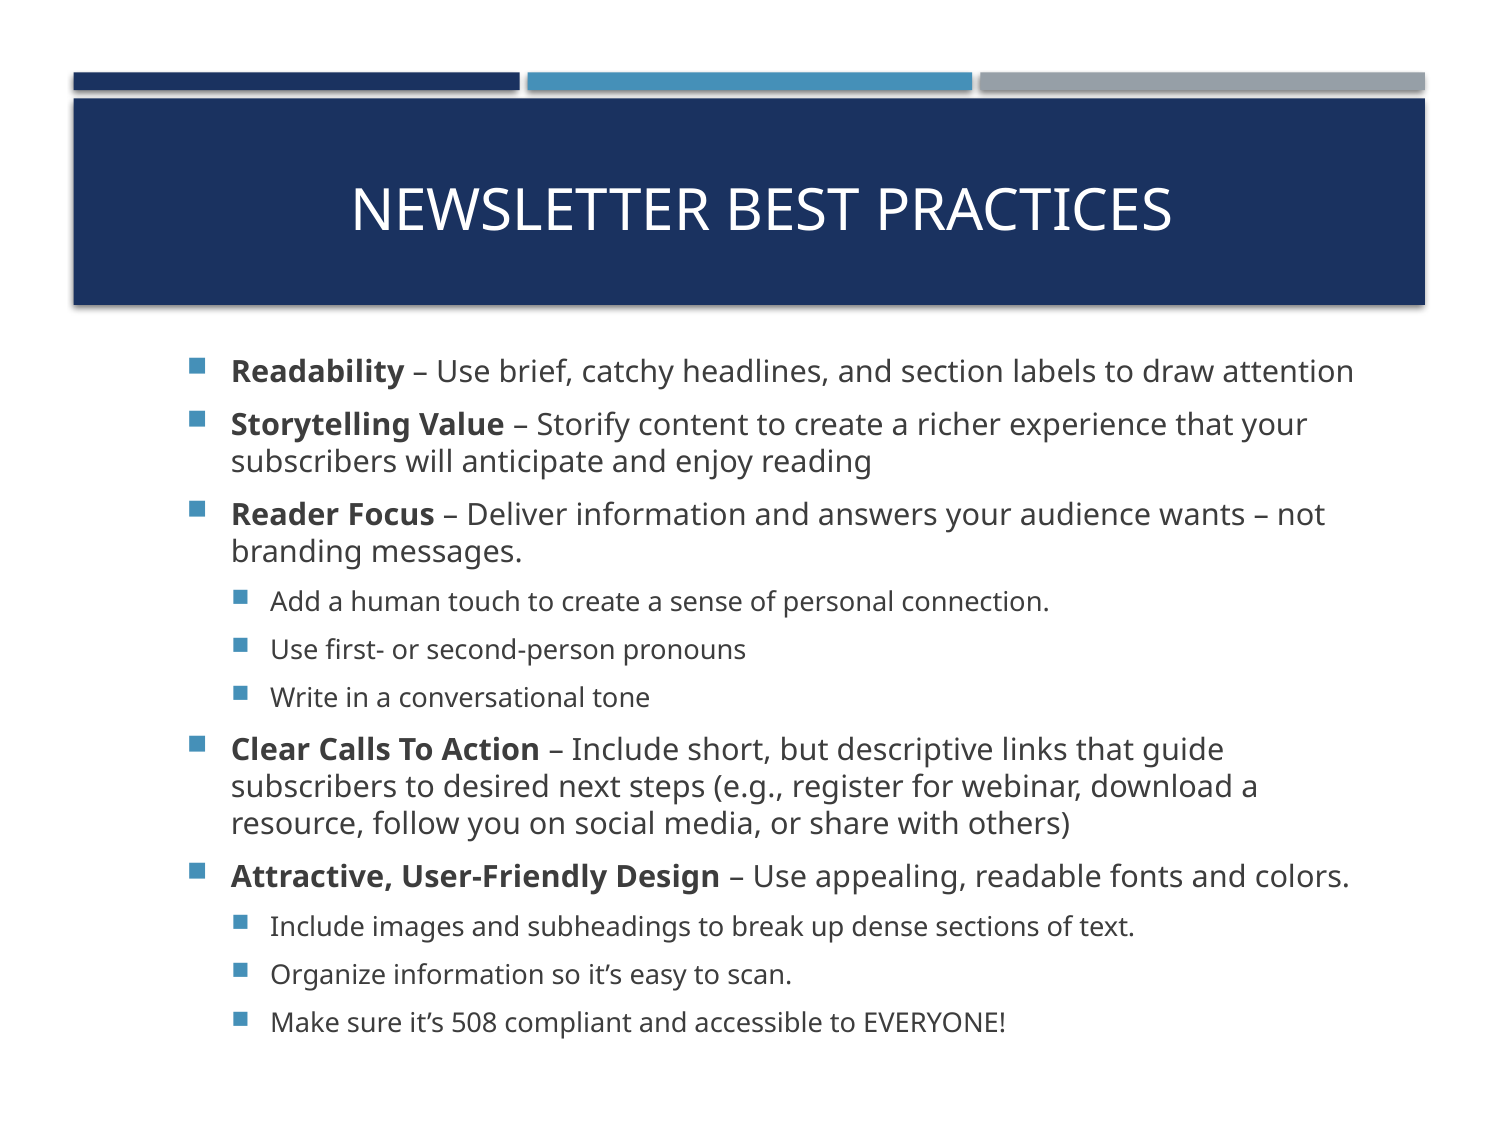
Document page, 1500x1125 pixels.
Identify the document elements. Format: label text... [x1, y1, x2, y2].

list Readability – Use brief, catchy headlines, and section labels to draw attention Storytelling Value – Storify content to create a richer experience that your subscribers will anticipate and enjoy reading Reader Focus – Deliver information and answers your audience wants – not branding messages. Add a human touch to create a sense of personal connection. Use first- or second-person pronouns Write in a conversational tone Clear Calls To Action – Include short, but descriptive links that guide subscribers to desired next steps (e.g., register for webinar, download a resource, follow you on social media, or share with others) Attractive, User-Friendly Design – Use appealing, readable fonts and colors. Include images and subheadings to break up dense sections of text. Organize information so it’s easy to scan. Make sure it’s 508 compliant and accessible to EVERYONE! [124, 318, 1376, 1072]
title Newsletter Best Practices [11, 87, 1500, 250]
